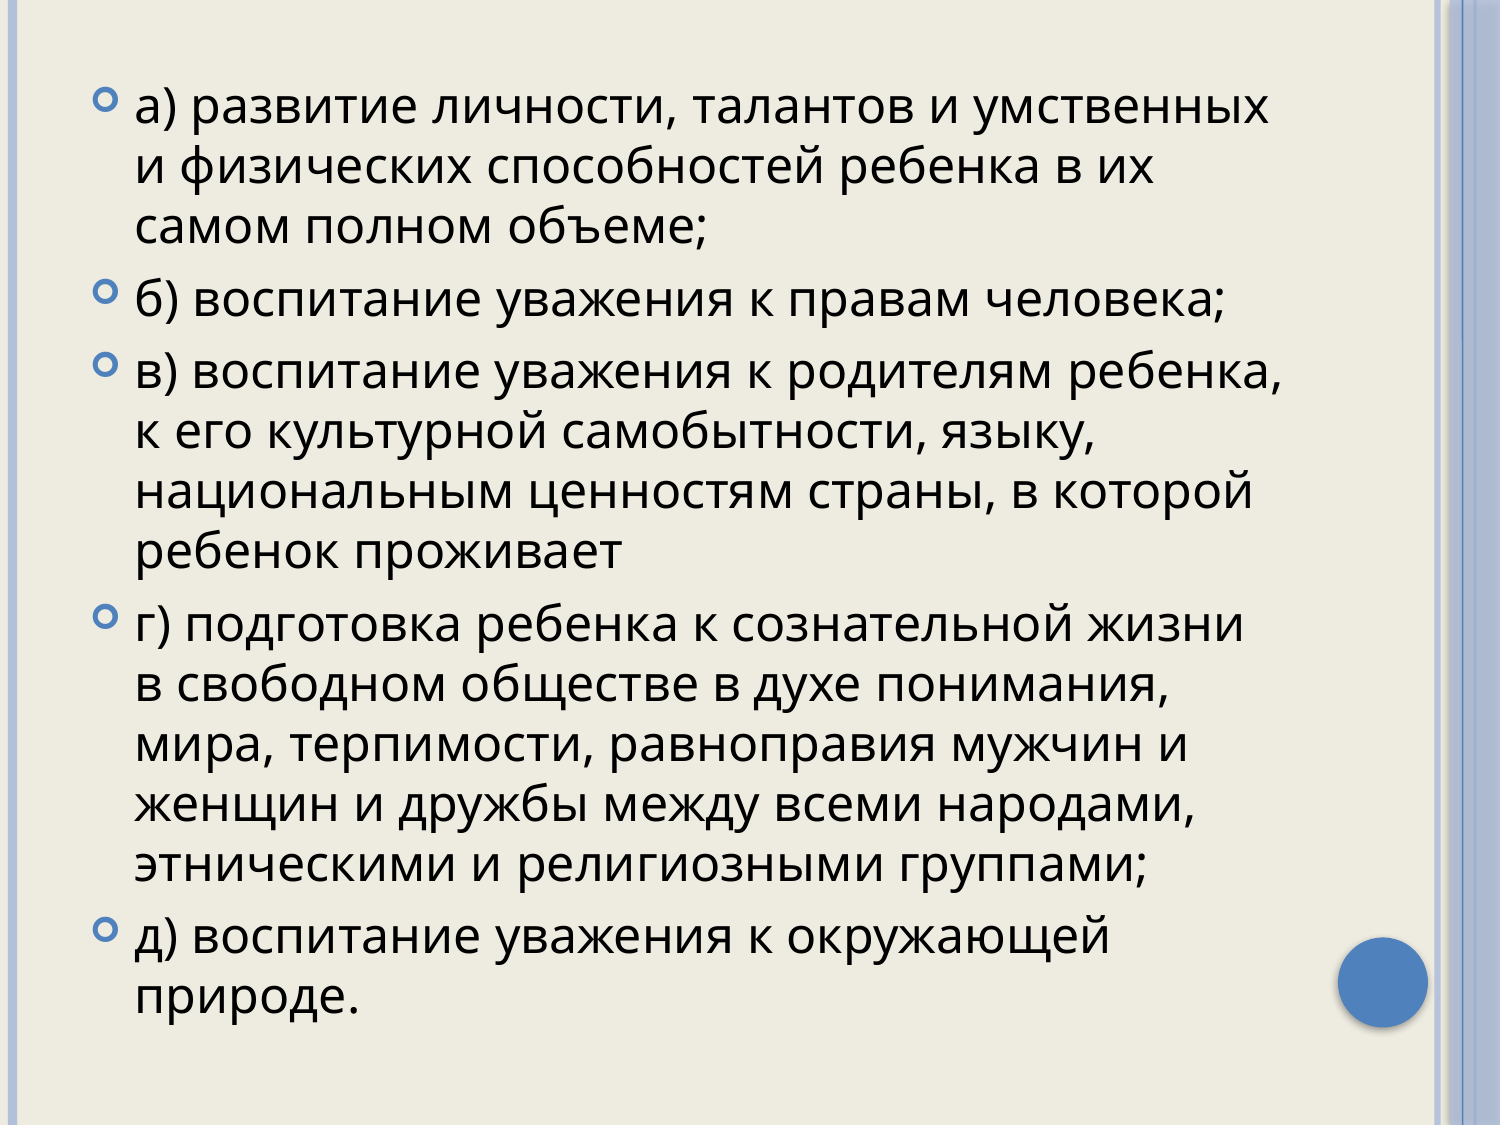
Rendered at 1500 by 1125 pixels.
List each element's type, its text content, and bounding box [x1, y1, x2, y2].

list а) развитие личности, талантов и умственных и физических способностей ребенка в их самом полном объеме; б) воспитание уважения к правам человека; в) воспитание уважения к родителям ребенка, к его культурной самобытности, языку, национальным ценностям страны, в которой ребенок проживает г) подготовка ребенка к сознательной жизни в свободном обществе в духе понимания, мира, терпимости, равноправия мужчин и женщин и дружбы между всеми народами, этническими и религиозными группами; д) воспитание уважения к окружающей природе. [75, 66, 1300, 1062]
